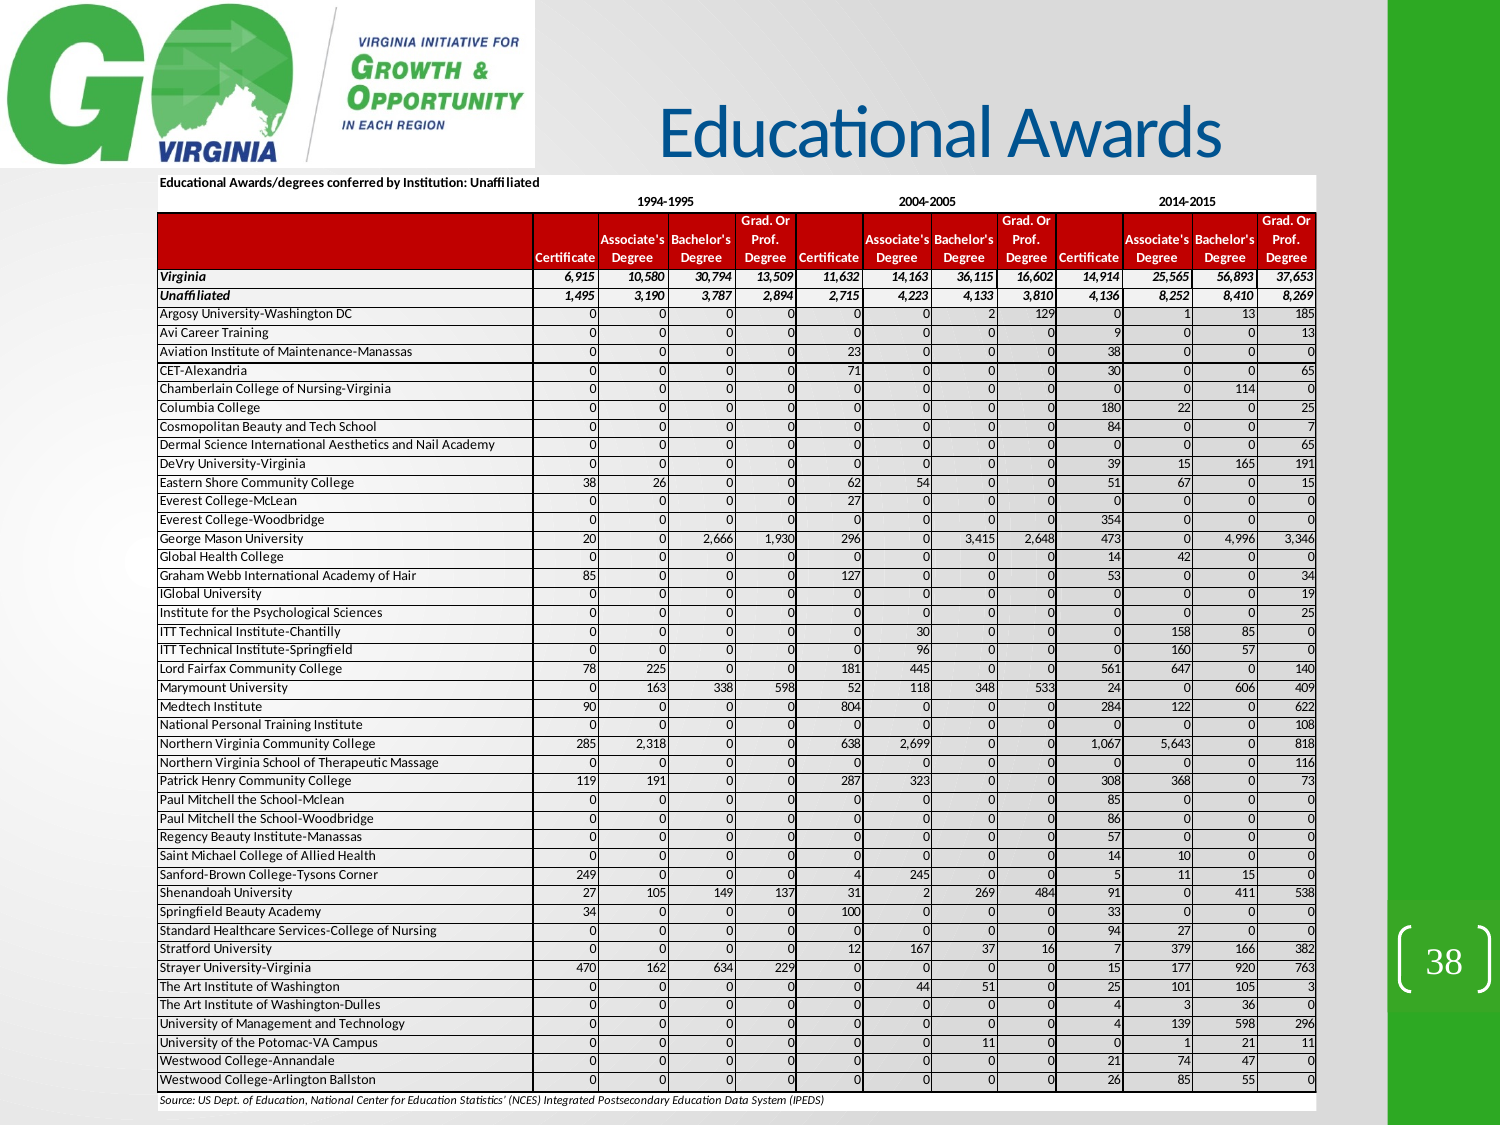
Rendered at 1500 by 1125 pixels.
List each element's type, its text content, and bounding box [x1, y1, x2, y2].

slide_number 38 [1397, 925, 1492, 994]
picture [0, 0, 535, 168]
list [156, 174, 1318, 1112]
title Educational Awards [559, 33, 1323, 169]
